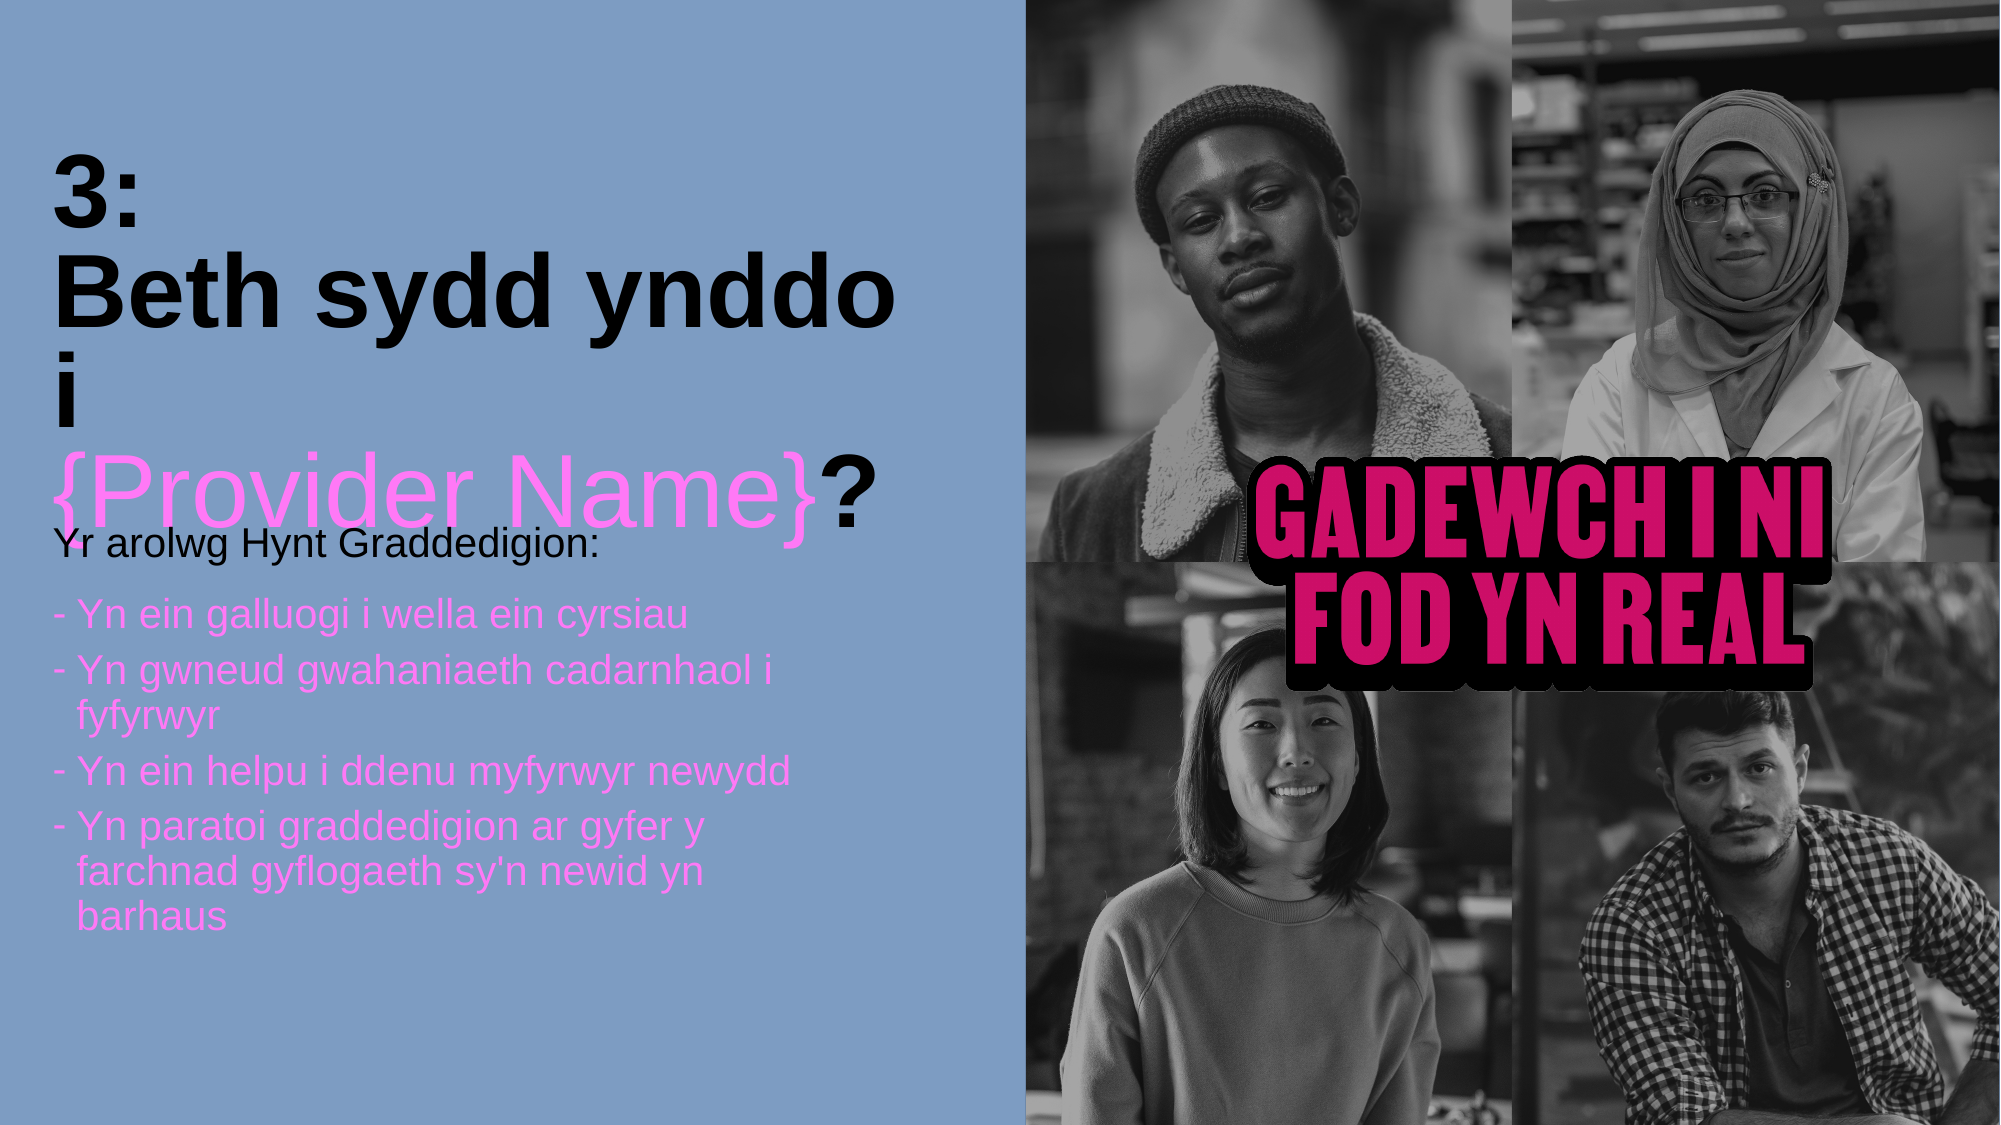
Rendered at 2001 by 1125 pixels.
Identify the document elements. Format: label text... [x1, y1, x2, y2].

list Yr arolwg Hynt Graddedigion: Yn ein galluogi i wella ein cyrsiau Yn gwneud gwahaniaeth cadarnhaol i fyfyrwyr Yn ein helpu i ddenu myfyrwyr newydd Yn paratoi graddedigion ar gyfer y farchnad gyflogaeth sy'n newid yn barhaus [52, 515, 834, 1079]
title 3: Beth sydd ynddo i {Provider Name}? [52, 147, 986, 452]
picture [1025, 0, 2000, 1125]
